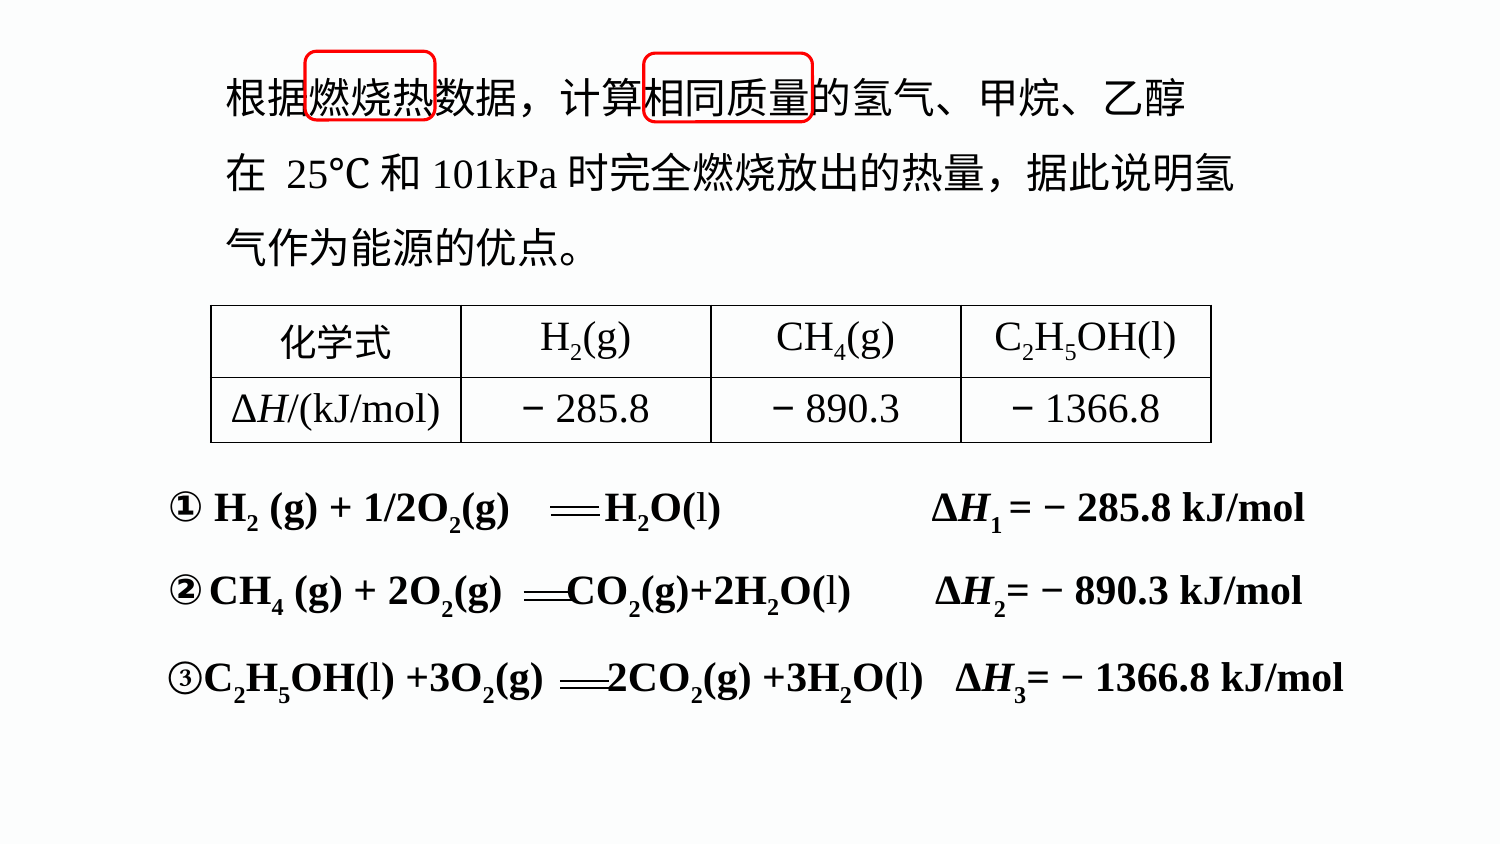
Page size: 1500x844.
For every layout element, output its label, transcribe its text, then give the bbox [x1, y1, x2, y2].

table_cell − 890.3 [712, 378, 960, 442]
table_cell − 1366.8 [962, 378, 1210, 442]
table_header C2H5OH(l) [962, 306, 1210, 377]
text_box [153, 559, 1397, 626]
table_cell ΔH/(kJ/mol) [212, 378, 460, 442]
text_box [305, 51, 436, 120]
text_box [643, 53, 813, 122]
table_header 化学式 [212, 306, 460, 377]
table_cell − 285.8 [462, 378, 710, 442]
table_header H2(g) [462, 306, 710, 377]
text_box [153, 476, 1384, 543]
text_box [152, 646, 1490, 712]
text_box 根据燃烧热数据，计算相同质量的氢气、甲烷、乙醇 在 25℃和101kPa时完全燃烧放出的热量，据此说明氢 气作为能源的优点。 [210, 39, 1261, 280]
table_header CH4(g) [712, 306, 960, 377]
